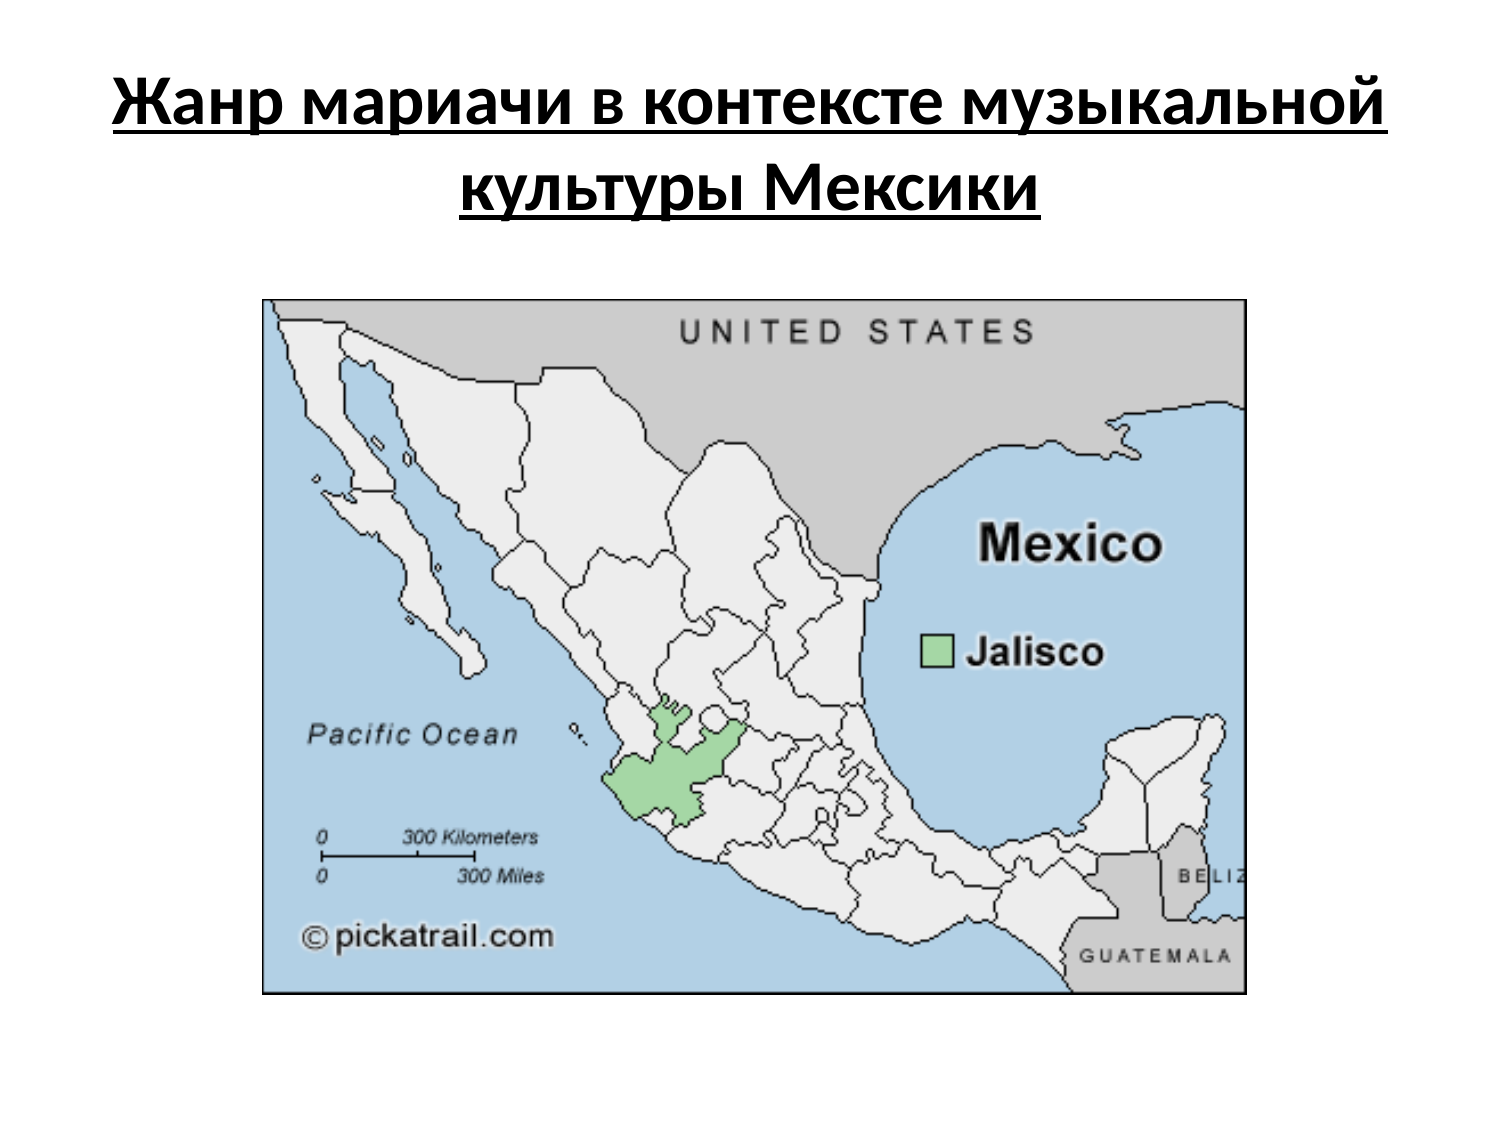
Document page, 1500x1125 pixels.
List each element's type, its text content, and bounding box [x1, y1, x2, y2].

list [262, 299, 1248, 996]
title Жанр мариачи в контексте музыкальной культуры Мексики [75, 45, 1425, 233]
